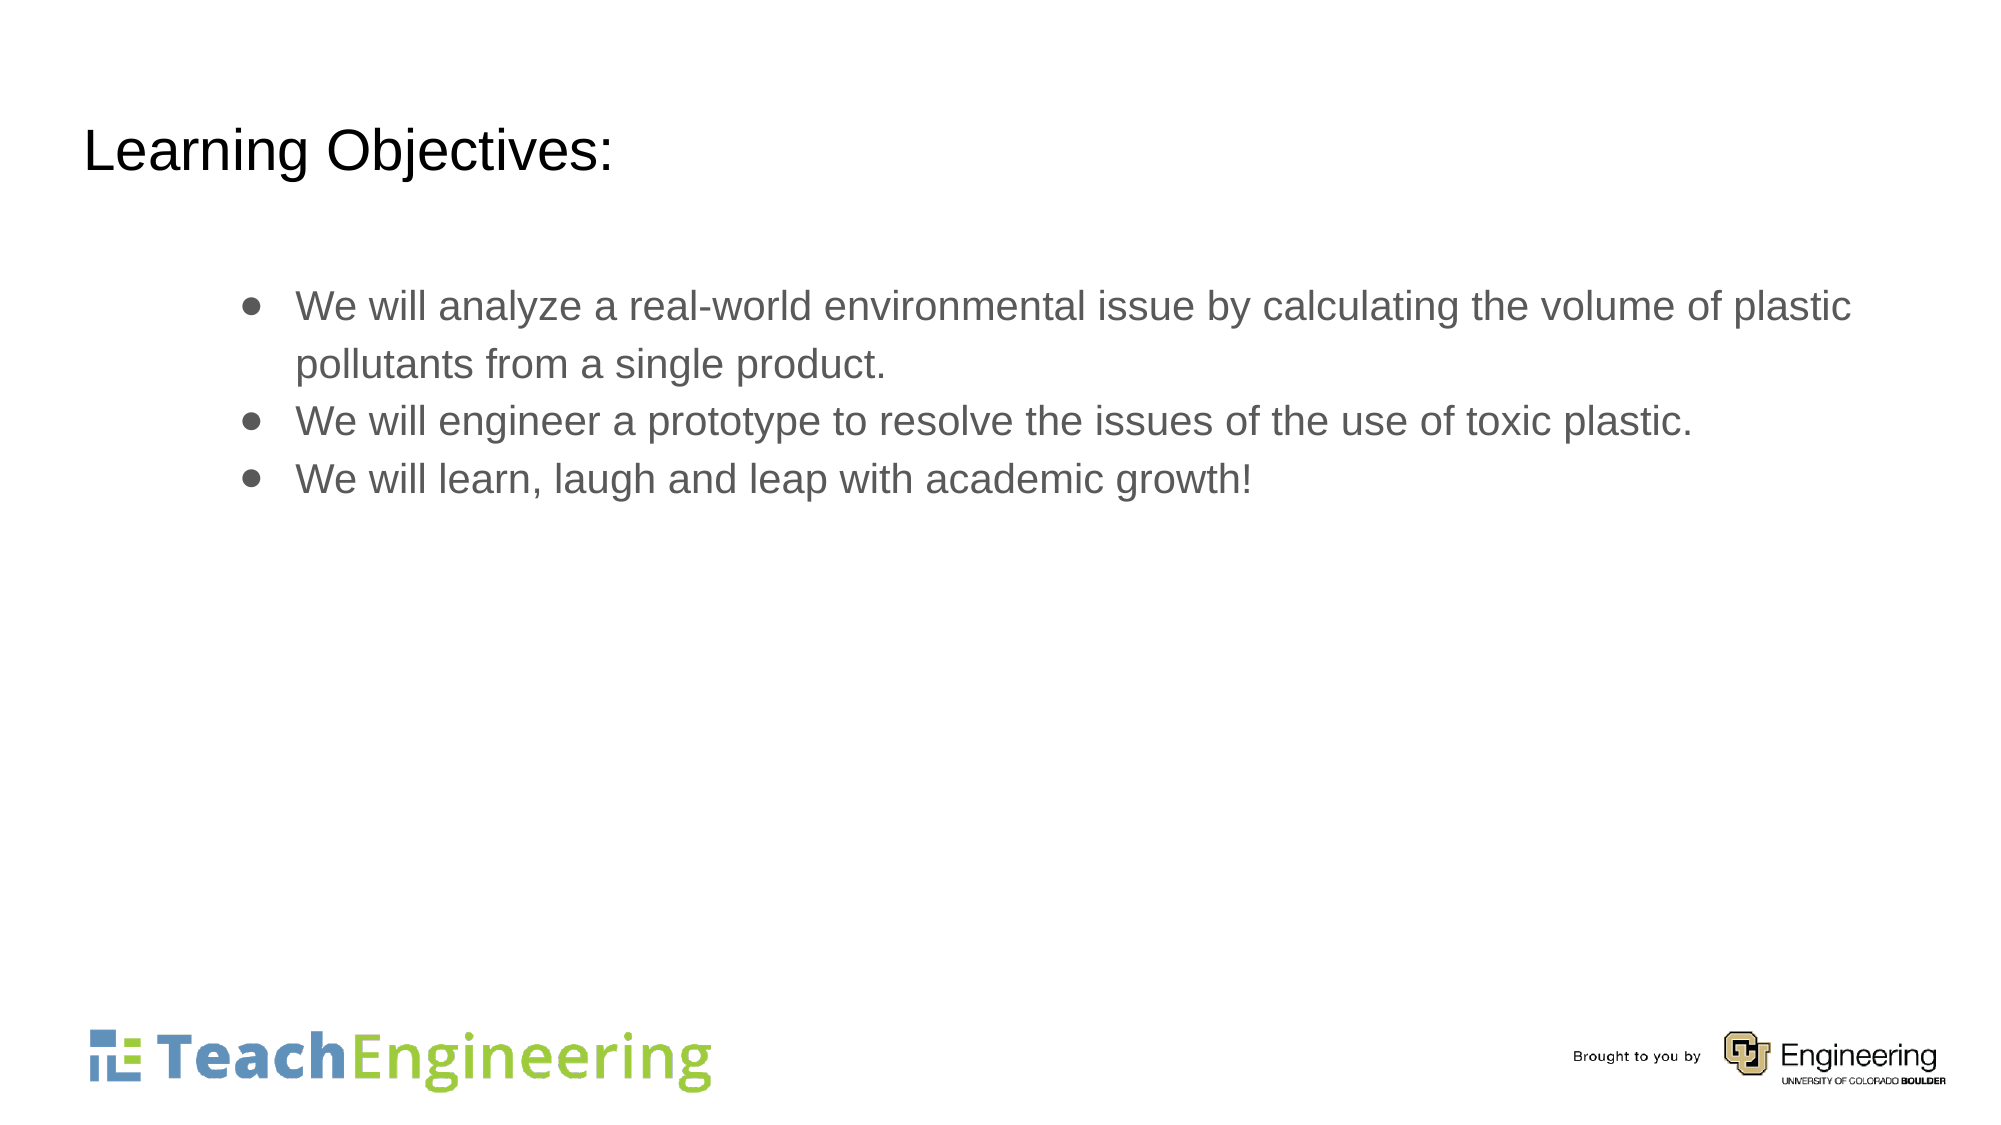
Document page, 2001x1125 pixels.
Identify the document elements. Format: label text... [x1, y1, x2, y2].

picture [67, 1013, 1968, 1099]
list We will analyze a real-world environmental issue by calculating the volume of plastic pollutants from a single product. We will engineer a prototype to resolve the issues of the use of toxic plastic. We will learn, laugh and leap with academic growth! [205, 256, 1875, 965]
title Learning Objectives: [68, 97, 1932, 223]
